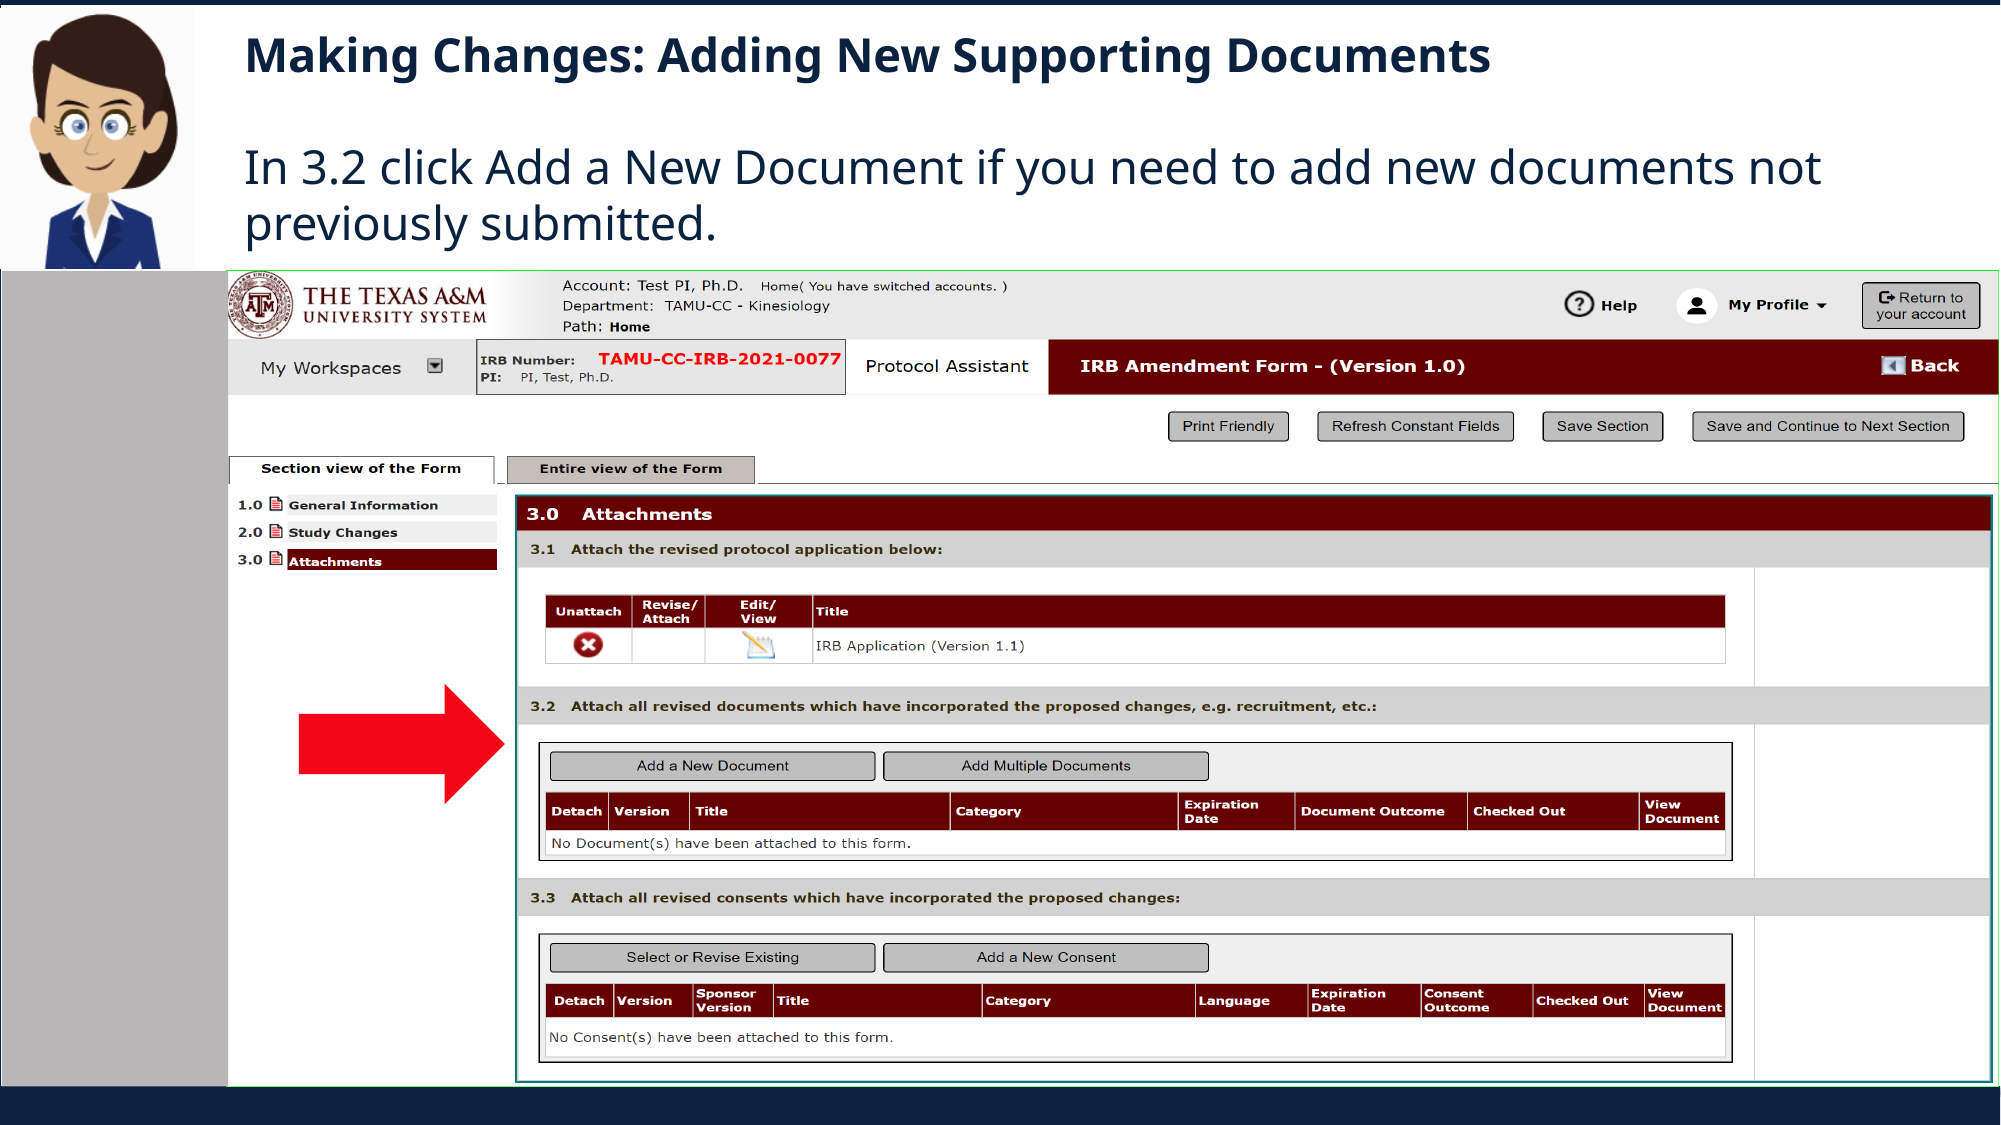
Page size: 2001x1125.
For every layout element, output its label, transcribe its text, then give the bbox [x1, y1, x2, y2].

picture [226, 270, 1999, 1087]
picture [0, 8, 195, 270]
text_box [0, 269, 230, 1088]
text_box Making Changes: Adding New Supporting Documents In 3.2 click Add a New Document if you need to add new documents not previously submitted. [244, 25, 1999, 250]
